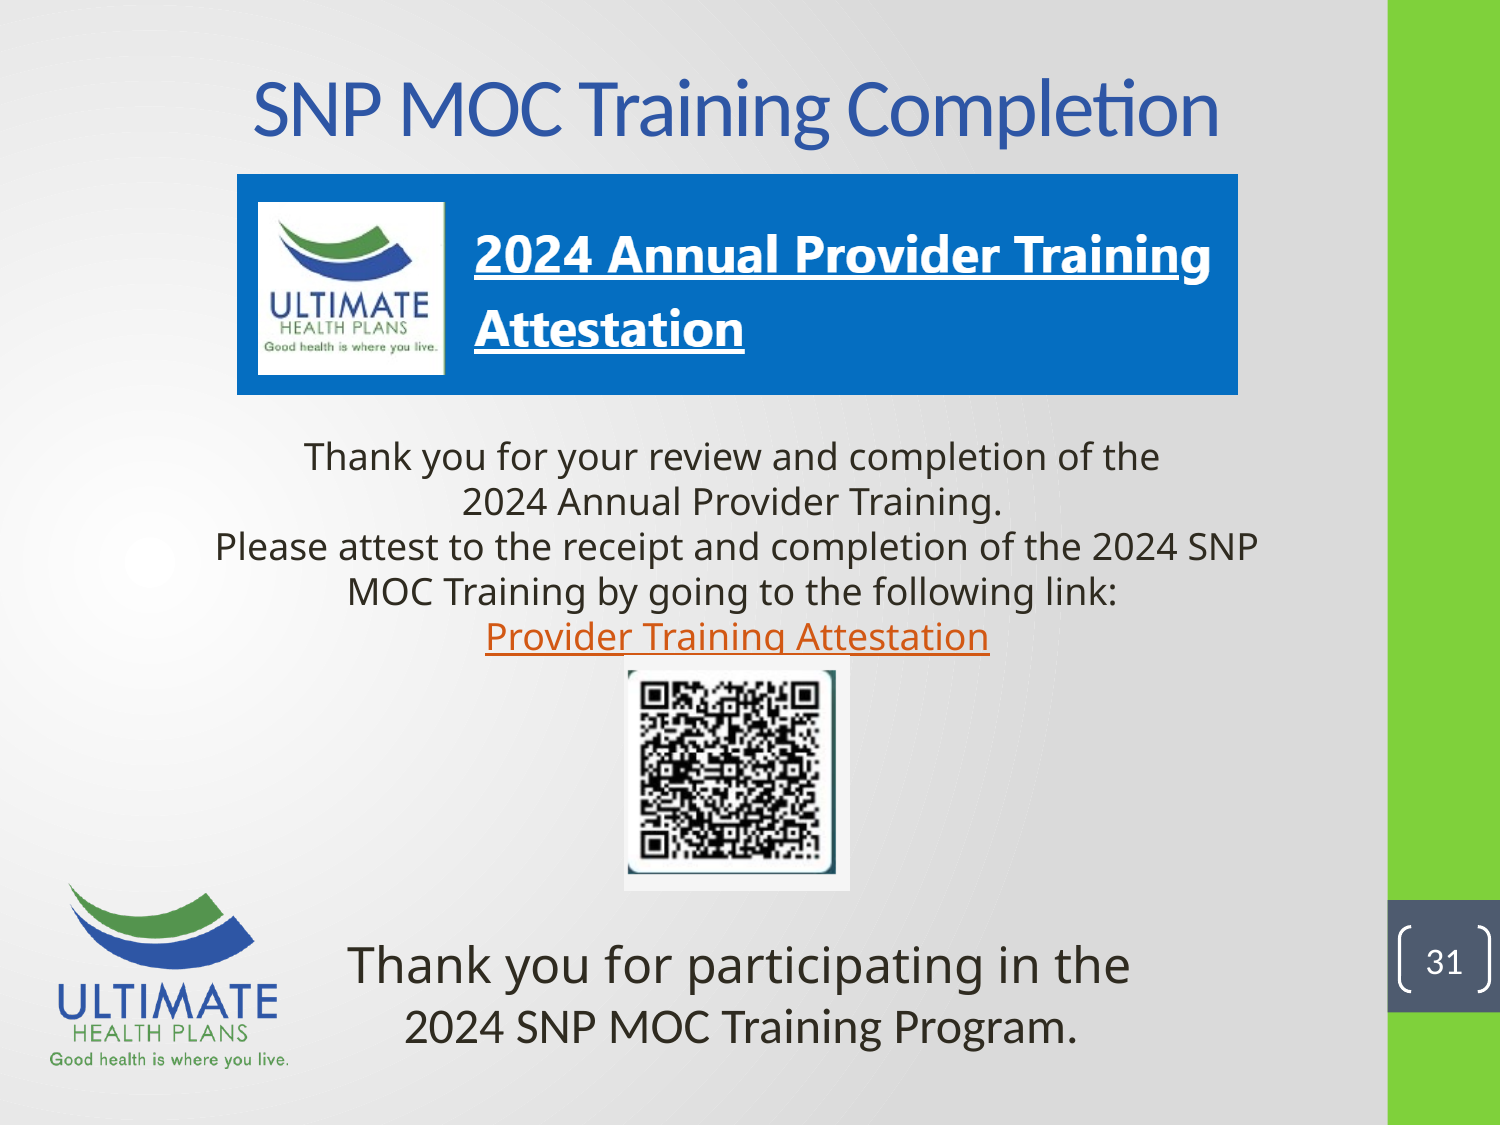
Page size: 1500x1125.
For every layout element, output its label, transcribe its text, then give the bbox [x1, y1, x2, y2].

picture [236, 174, 1238, 395]
text_box Thank you for your review and completion of the 2024 Annual Provider Training. Please attest to the receipt and completion of the 2024 SNP MOC Training by going to the following link: Provider Training Attestation [162, 425, 1313, 672]
picture [50, 883, 288, 926]
picture [624, 654, 851, 891]
slide_number 31 [1425, 925, 1492, 994]
text_box Thank you for participating in the 2024 SNP MOC Training Program. [50, 926, 1425, 1062]
title SNP MOC Training Completion [112, 9, 1363, 198]
picture [50, 1062, 288, 1069]
